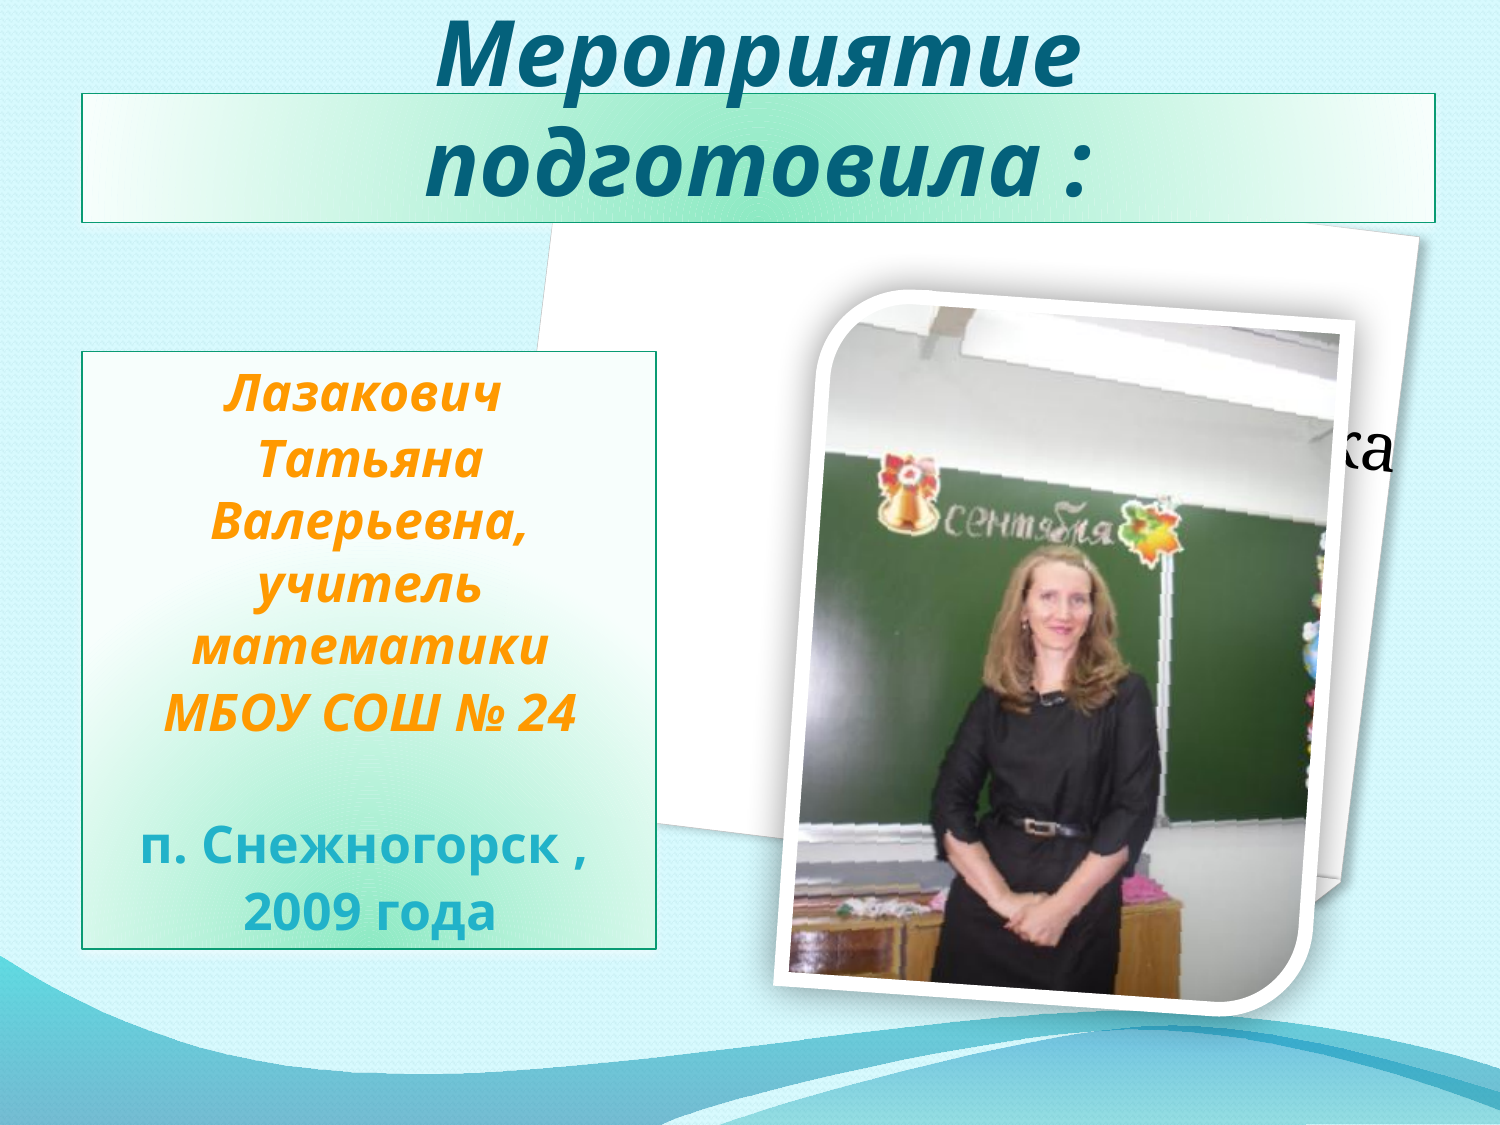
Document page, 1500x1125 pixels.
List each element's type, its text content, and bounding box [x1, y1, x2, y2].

picture [804, 305, 1325, 999]
list Лазакович Татьяна Валерьевна, учитель математики МБОУ СОШ № 24 п. Снежногорск , 2009 года [81, 351, 657, 950]
picture [1328, 334, 1339, 490]
picture [789, 839, 799, 972]
title Мероприятие подготовила : [81, 93, 1436, 223]
